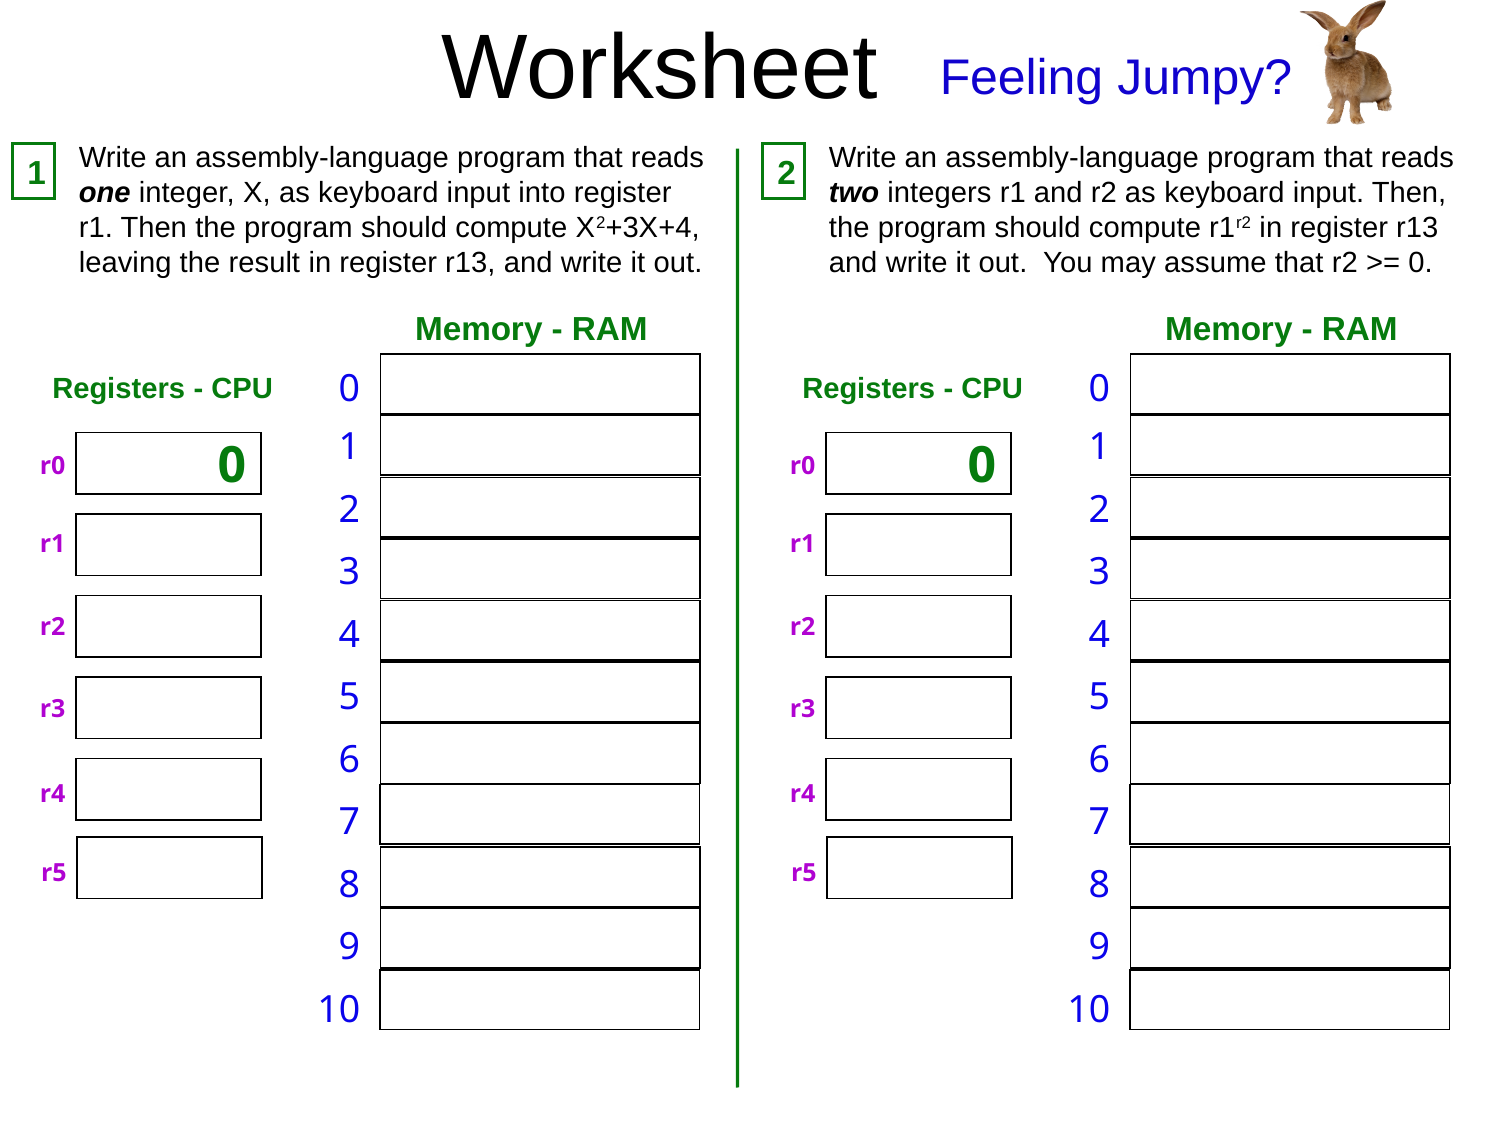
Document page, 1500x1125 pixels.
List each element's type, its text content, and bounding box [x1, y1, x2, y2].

text_box r4 [25, 770, 175, 815]
text_box [1130, 600, 1450, 661]
text_box [380, 538, 700, 599]
text_box 3 [299, 539, 375, 600]
text_box [1130, 477, 1450, 538]
text_box [1130, 784, 1450, 845]
text_box [380, 969, 700, 1030]
text_box 2 [1049, 477, 1125, 537]
text_box Memory - RAM [1150, 299, 1413, 355]
text_box r2 [775, 602, 925, 648]
text_box [380, 477, 700, 538]
text_box r1 [25, 520, 175, 565]
text_box 6 [1049, 727, 1125, 787]
text_box [75, 758, 261, 820]
text_box Registers - CPU [37, 362, 288, 413]
text_box [380, 600, 700, 661]
text_box r0 [25, 441, 175, 487]
text_box 0 [299, 356, 375, 414]
text_box 2 [299, 477, 375, 537]
text_box r4 [775, 770, 925, 815]
text_box [1130, 723, 1450, 784]
text_box 7 [299, 789, 375, 850]
text_box [825, 432, 953, 495]
text_box r5 [26, 848, 176, 894]
text_box 8 [1049, 852, 1125, 912]
text_box [380, 846, 700, 907]
text_box 7 [1049, 789, 1125, 850]
text_box 8 [299, 852, 375, 912]
text_box [380, 908, 700, 968]
text_box 9 [1049, 914, 1125, 975]
text_box [380, 354, 700, 414]
text_box [1130, 354, 1450, 414]
text_box 10 [1049, 977, 1125, 1038]
text_box 2 [762, 143, 805, 199]
text_box 5 [1049, 664, 1125, 725]
text_box 3 [1049, 539, 1125, 600]
text_box [380, 723, 700, 784]
text_box r5 [776, 848, 926, 894]
text_box r0 [775, 441, 925, 487]
text_box Write an assembly-language program that reads one integer, X, as keyboard input into register r1. Then the program should compute X2+3X+4, leaving the result in register r13, and write it out. [64, 130, 724, 371]
text_box Worksheet [426, 0, 950, 125]
text_box [76, 836, 262, 899]
text_box 4 [299, 602, 375, 663]
text_box [380, 784, 700, 845]
text_box [1130, 415, 1450, 475]
text_box 10 [299, 977, 375, 1038]
text_box 0 [1049, 356, 1125, 414]
text_box [75, 595, 261, 657]
text_box [825, 595, 1011, 657]
text_box [75, 432, 203, 495]
text_box r3 [25, 685, 175, 730]
text_box r3 [775, 685, 925, 730]
text_box 1 [1049, 414, 1125, 475]
text_box 0 [203, 424, 262, 500]
text_box [380, 415, 700, 475]
text_box 6 [299, 727, 375, 787]
text_box 4 [1049, 602, 1125, 663]
text_box [1130, 969, 1450, 1030]
text_box [1130, 908, 1450, 968]
text_box 1 [12, 143, 55, 199]
text_box [75, 513, 261, 576]
text_box r1 [775, 520, 925, 565]
text_box [75, 676, 261, 739]
text_box [380, 662, 700, 722]
text_box r2 [25, 602, 175, 648]
text_box Memory - RAM [400, 299, 663, 355]
text_box 9 [299, 914, 375, 975]
picture [1299, 0, 1393, 126]
text_box 0 [953, 424, 1012, 500]
text_box [825, 676, 1011, 739]
text_box Feeling Jumpy? [924, 37, 1294, 113]
text_box Write an assembly-language program that reads two integers r1 and r2 as keyboard input. Then, the program should compute r1r2 in register r13 and write it out. You may assume that r2 >= 0. [814, 130, 1474, 336]
text_box [1130, 846, 1450, 907]
text_box [825, 513, 1011, 576]
text_box [825, 758, 1011, 820]
text_box [1130, 538, 1450, 599]
text_box [826, 836, 1012, 899]
text_box 5 [299, 664, 375, 725]
text_box Registers - CPU [787, 362, 1038, 413]
text_box [1130, 662, 1450, 722]
text_box 1 [299, 414, 375, 475]
